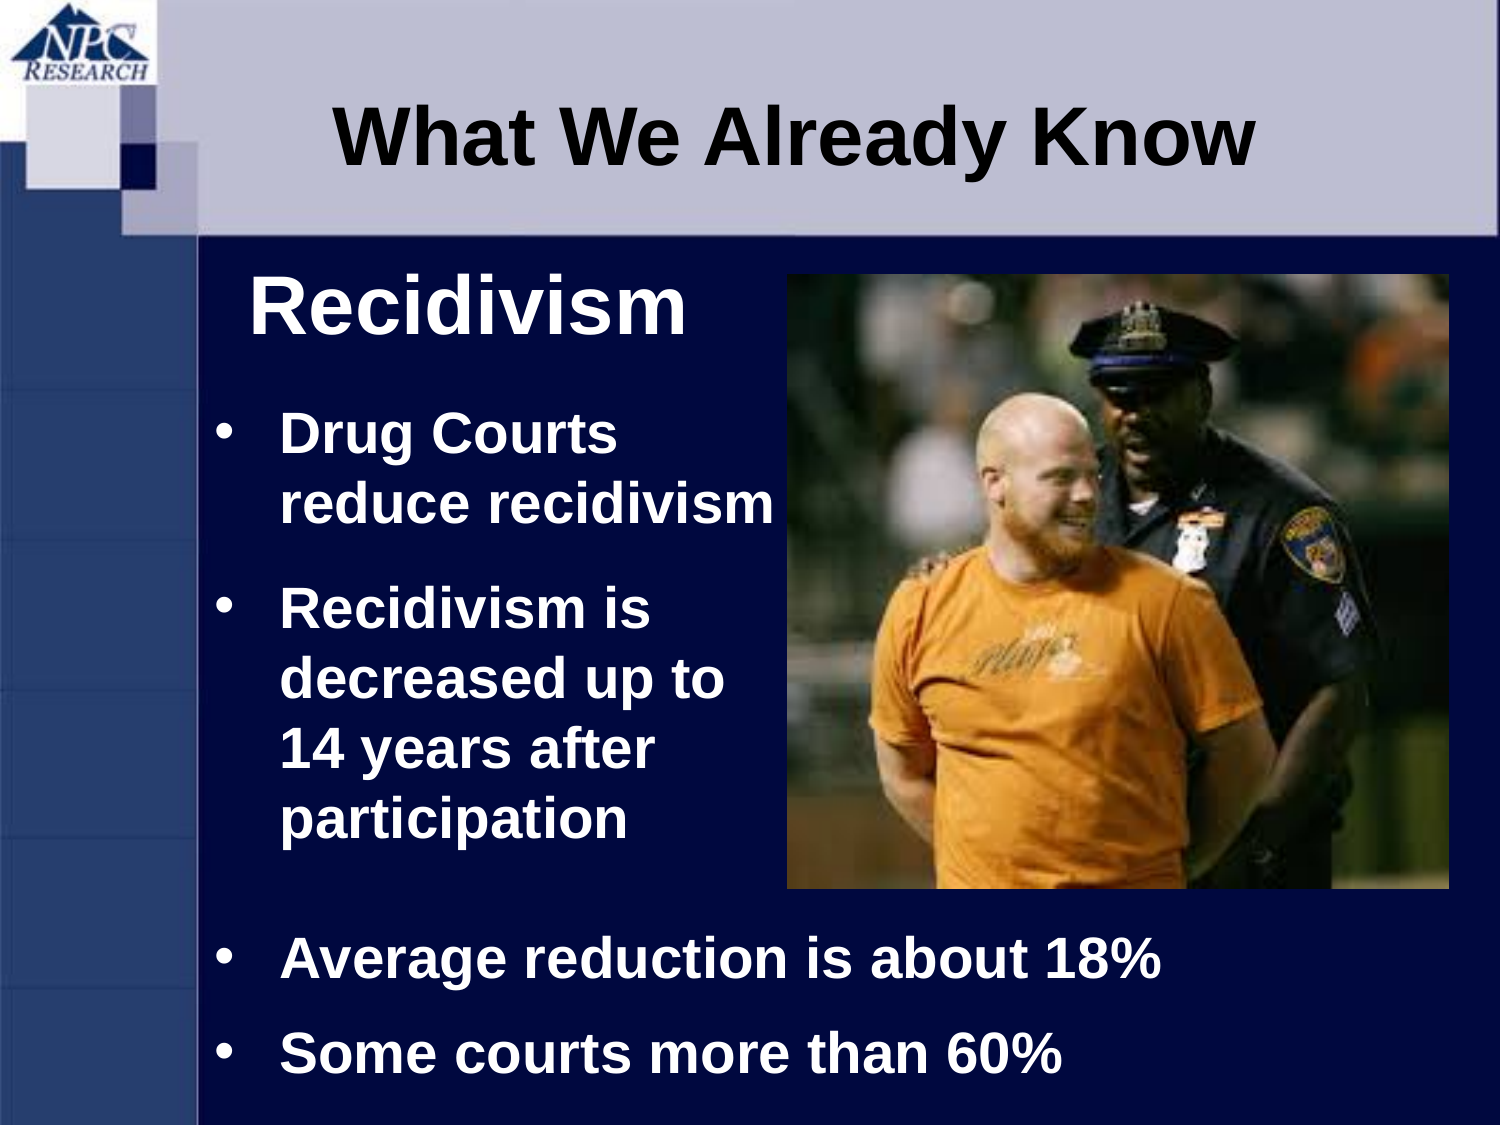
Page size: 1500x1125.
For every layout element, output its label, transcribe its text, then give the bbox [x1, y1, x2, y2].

text_box Recidivism is decreased up to 14 years after participation [199, 562, 782, 858]
text_box Drug Courts reduce recidivism [199, 387, 782, 543]
text_box What We Already Know [317, 75, 1273, 190]
picture [0, 0, 1500, 1125]
text_box Average reduction is about 18% Some courts more than 60% [200, 912, 1375, 1093]
title Recidivism [224, 208, 1113, 413]
